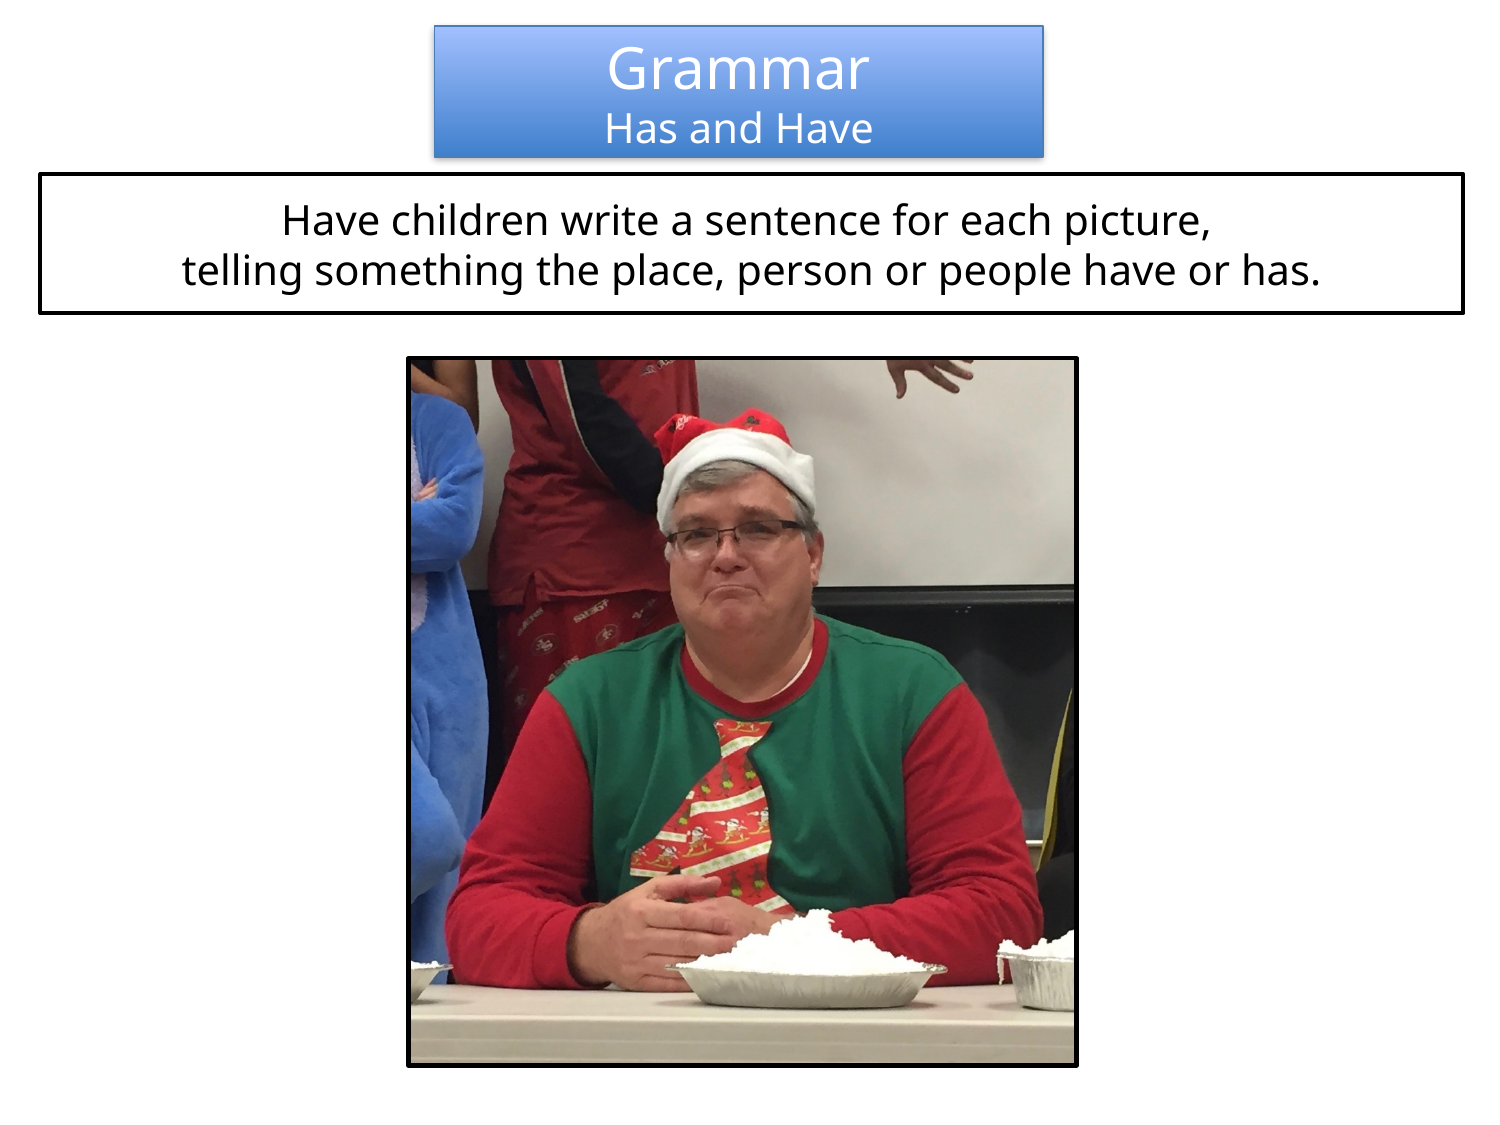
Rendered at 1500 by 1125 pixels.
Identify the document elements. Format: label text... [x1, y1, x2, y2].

picture [410, 359, 1075, 1064]
text_box Grammar Has and Have [434, 25, 1044, 158]
text_box Have children write a sentence for each picture, telling something the place, person or people have or has. [38, 172, 1465, 315]
